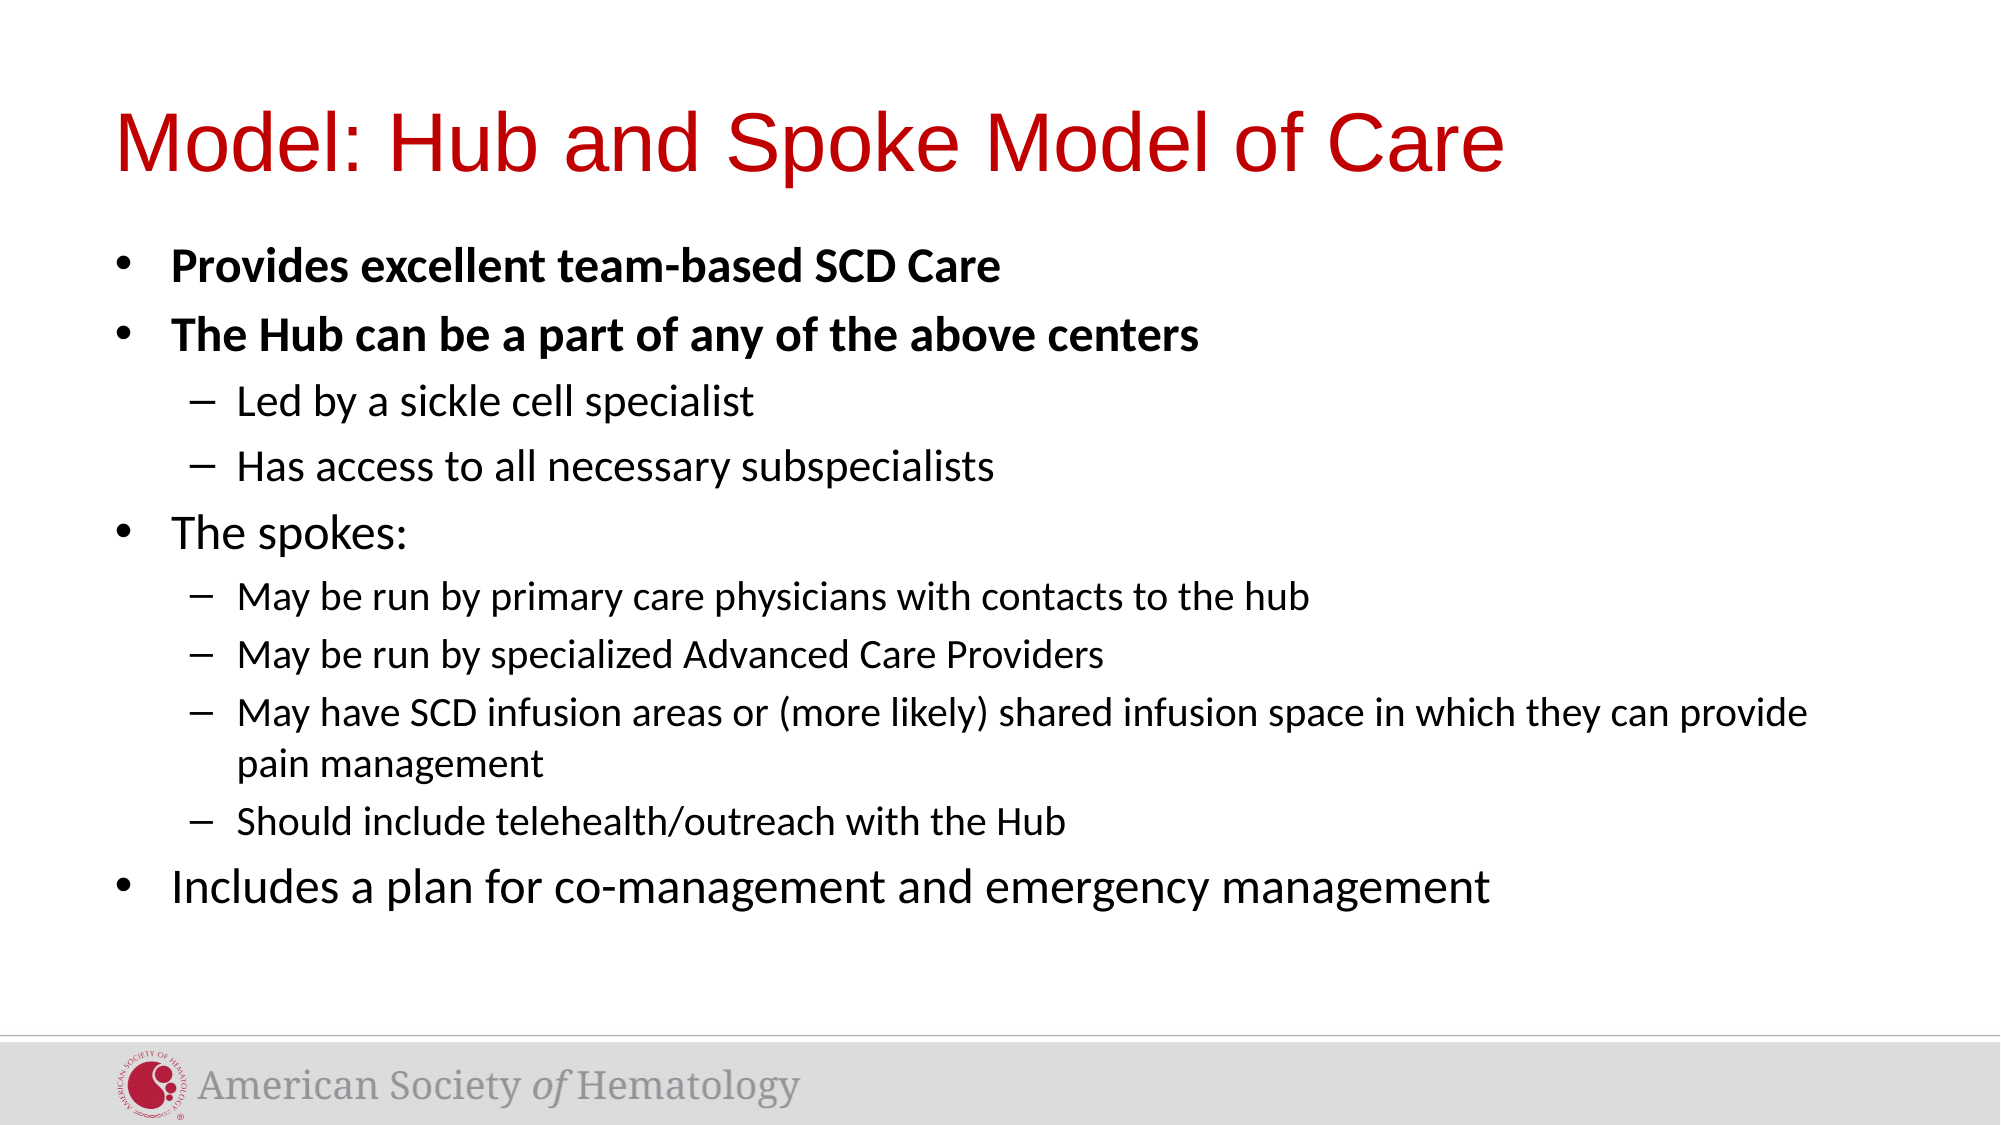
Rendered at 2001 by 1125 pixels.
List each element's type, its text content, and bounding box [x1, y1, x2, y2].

picture [0, 0, 2001, 1125]
title Model: Hub and Spoke Model of Care [99, 80, 1900, 198]
list Provides excellent team-based SCD Care The Hub can be a part of any of the above centers Led by a sickle cell specialist Has access to all necessary subspecialists The spokes: May be run by primary care physicians with contacts to the hub May be run by specialized Advanced Care Providers May have SCD infusion areas or (more likely) shared infusion space in which they can provide pain management Should include telehealth/outreach with the Hub Includes a plan for co-management and emergency management [99, 224, 1900, 1037]
